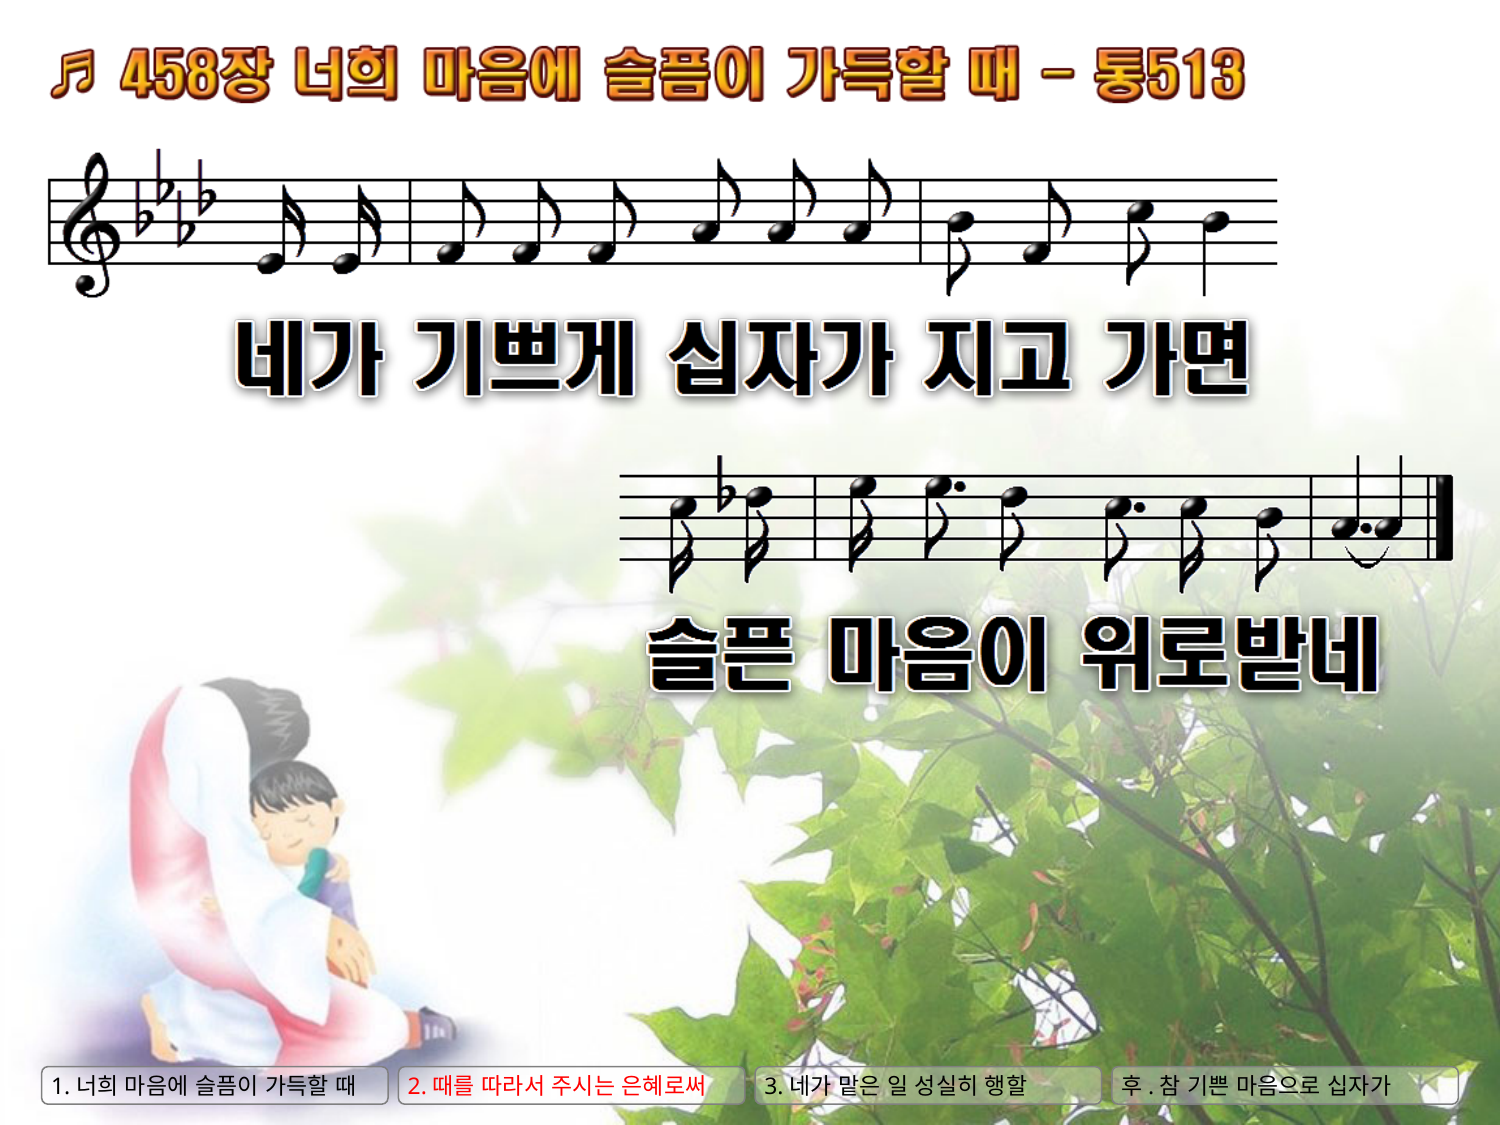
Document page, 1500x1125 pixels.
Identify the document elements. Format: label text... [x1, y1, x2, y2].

text_box 1.너희 마음에 슬픔이 가득할 때 [41, 1066, 389, 1105]
text_box 후.참 기쁜 마음으로 십자가 [1111, 1066, 1459, 1105]
text_box 3.네가 맡은 일 성실히 행할 [755, 1066, 1102, 1105]
picture [0, 0, 1500, 1125]
text_box 2.때를 따라서 주시는 은혜로써 [398, 1066, 745, 1105]
